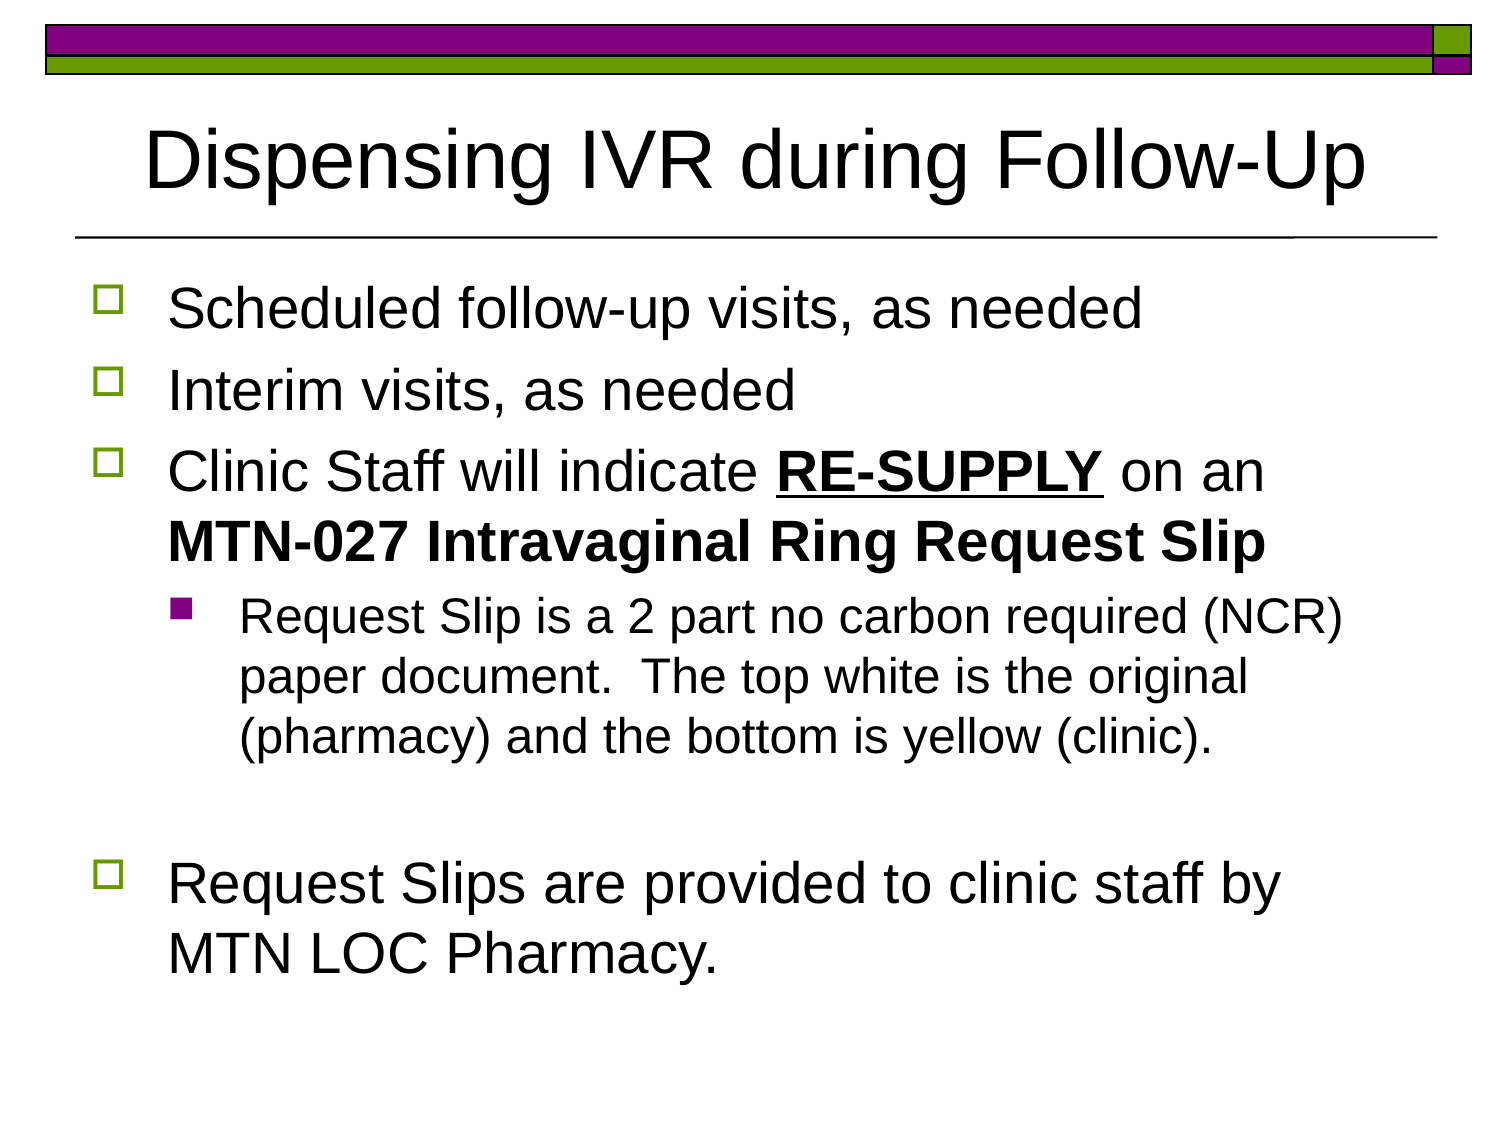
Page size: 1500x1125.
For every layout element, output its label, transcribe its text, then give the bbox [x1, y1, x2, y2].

title Dispensing IVR during Follow-Up [24, 87, 1488, 213]
list Scheduled follow-up visits, as needed Interim visits, as needed Clinic Staff will indicate RE-SUPPLY on an MTN-027 Intravaginal Ring Request Slip Request Slip is a 2 part no carbon required (NCR) paper document. The top white is the original (pharmacy) and the bottom is yellow (clinic). Request Slips are provided to clinic staff by MTN LOC Pharmacy. [74, 262, 1426, 1101]
